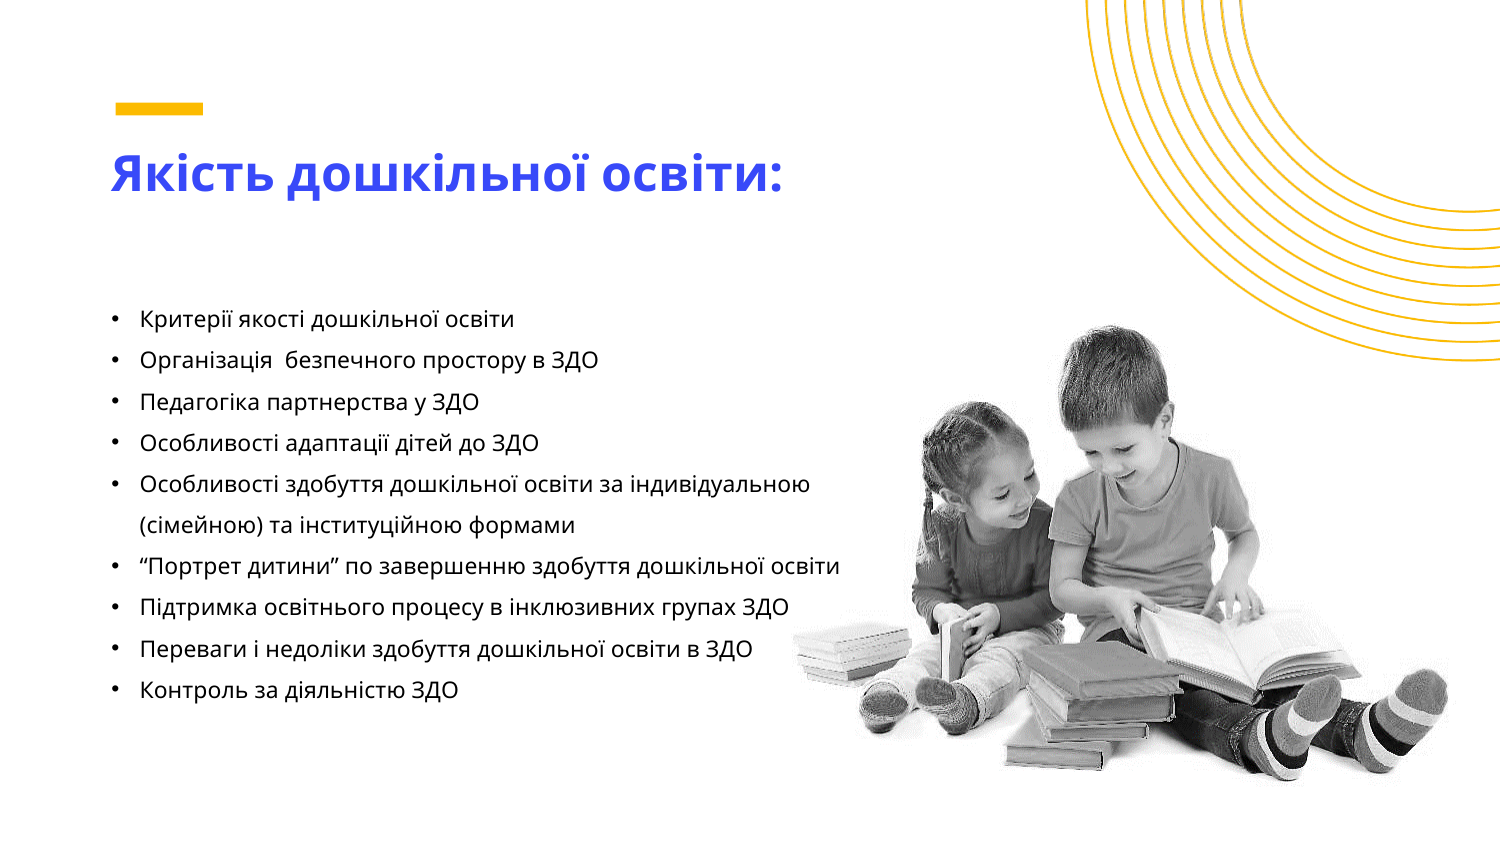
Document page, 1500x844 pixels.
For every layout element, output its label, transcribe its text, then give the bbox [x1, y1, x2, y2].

text_box Якість дошкільної освіти: [100, 136, 909, 193]
text_box [115, 102, 203, 116]
picture [759, 0, 1500, 818]
text_box Критерії якості дошкільної освіти Організація безпечного простору в ЗДО Педагогіка партнерства у ЗДО Особливості адаптації дітей до ЗДО Особливості здобуття дошкільної освіти за індивідуальною (сімейною) та інституційною формами “Портрет дитини” по завершенню здобуття дошкільної освіти Підтримка освітнього процесу в інклюзивних групах ЗДО Переваги і недоліки здобуття дошкільної освіти в ЗДО Контроль за діяльністю ЗДО [100, 285, 884, 741]
